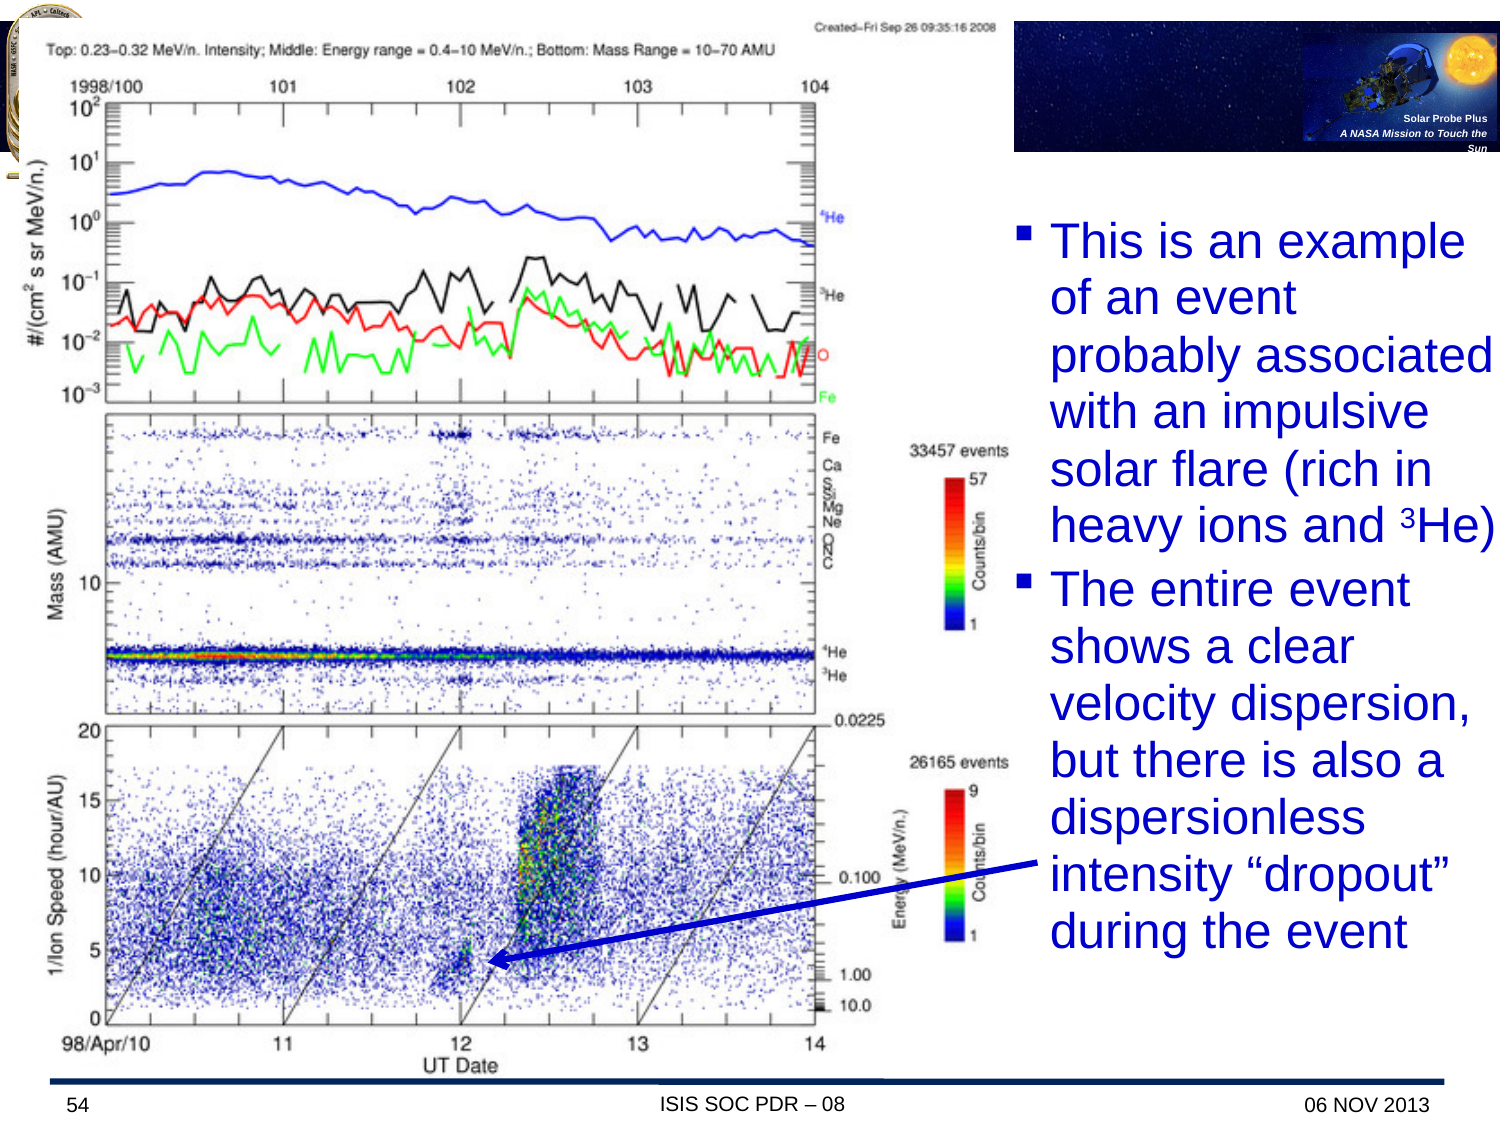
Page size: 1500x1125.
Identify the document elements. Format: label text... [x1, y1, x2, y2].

text_box ISIS SOC PDR – 08 [376, 1083, 1129, 1124]
picture [0, 2, 1500, 1079]
list This is an example of an event probably associated with an impulsive solar flare (rich in heavy ions and 3He) The entire event shows a clear velocity dispersion, but there is also a dispersionless intensity “dropout” during the event [1019, 212, 1500, 1063]
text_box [487, 862, 1038, 963]
